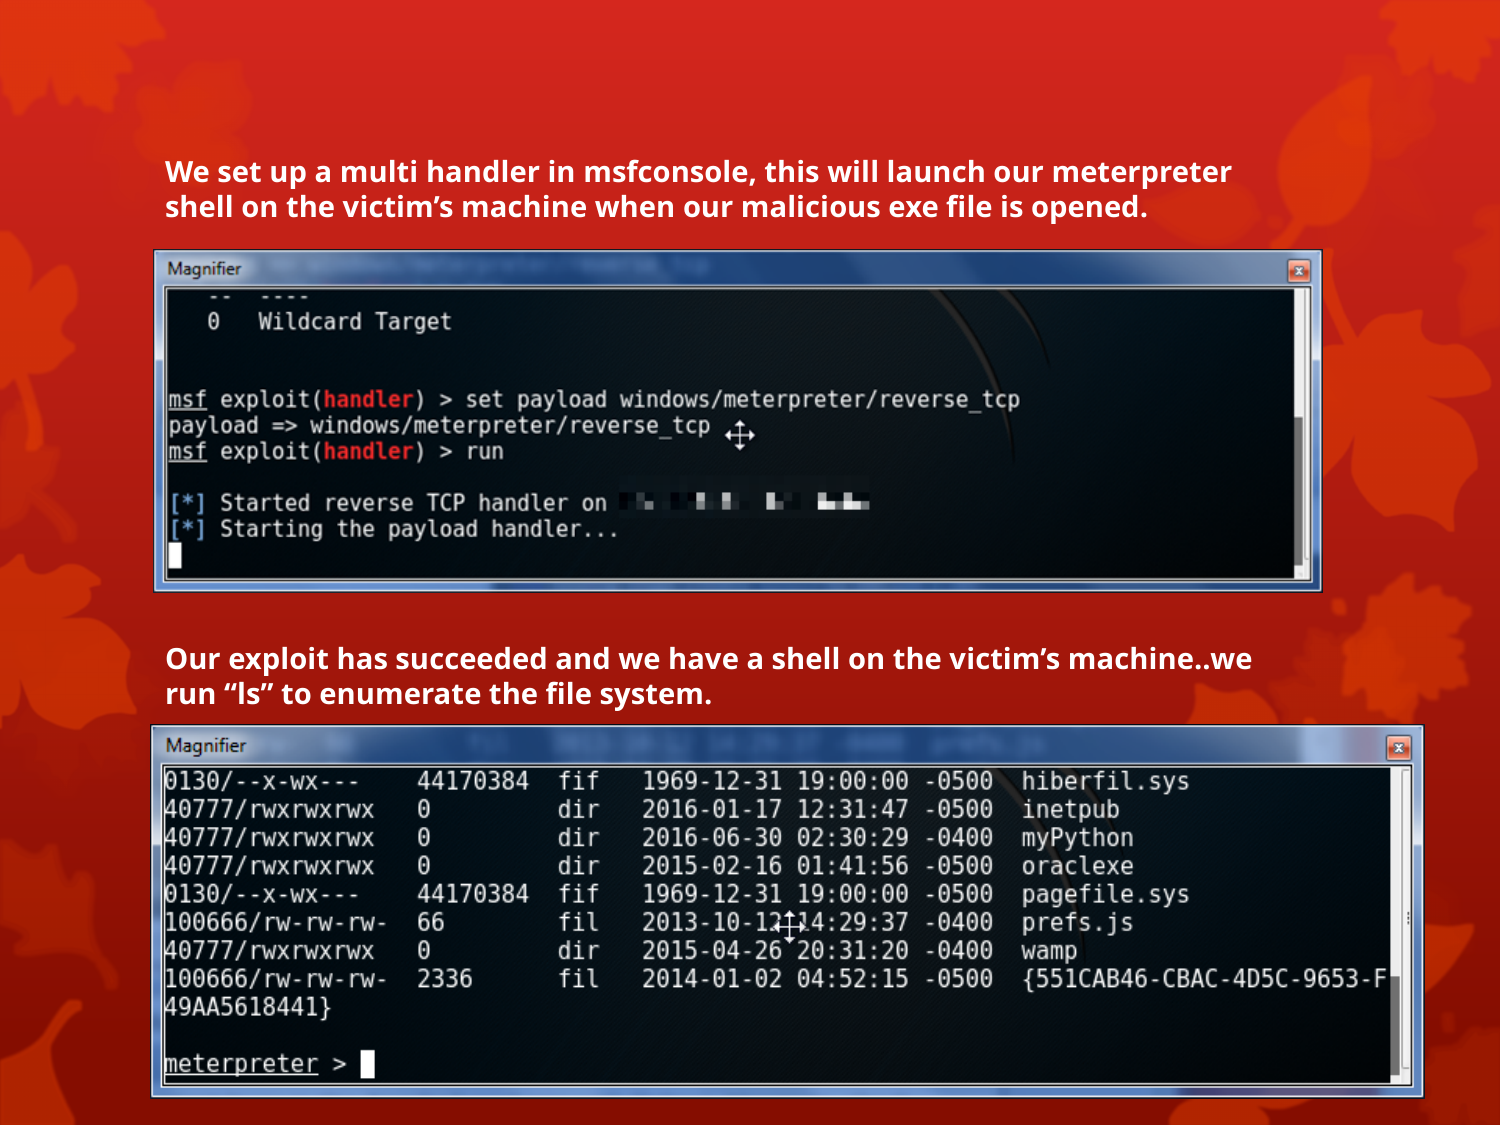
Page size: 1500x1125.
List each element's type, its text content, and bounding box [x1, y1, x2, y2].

title We set up a multi handler in msfconsole, this will launch our meterpreter shell on the victim’s machine when our malicious exe file is opened. [150, 112, 1319, 250]
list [153, 249, 1323, 594]
text_box Our exploit has succeeded and we have a shell on the victim’s machine..we run “ls” to enumerate the file system. [149, 624, 1319, 723]
picture [149, 724, 1426, 1099]
